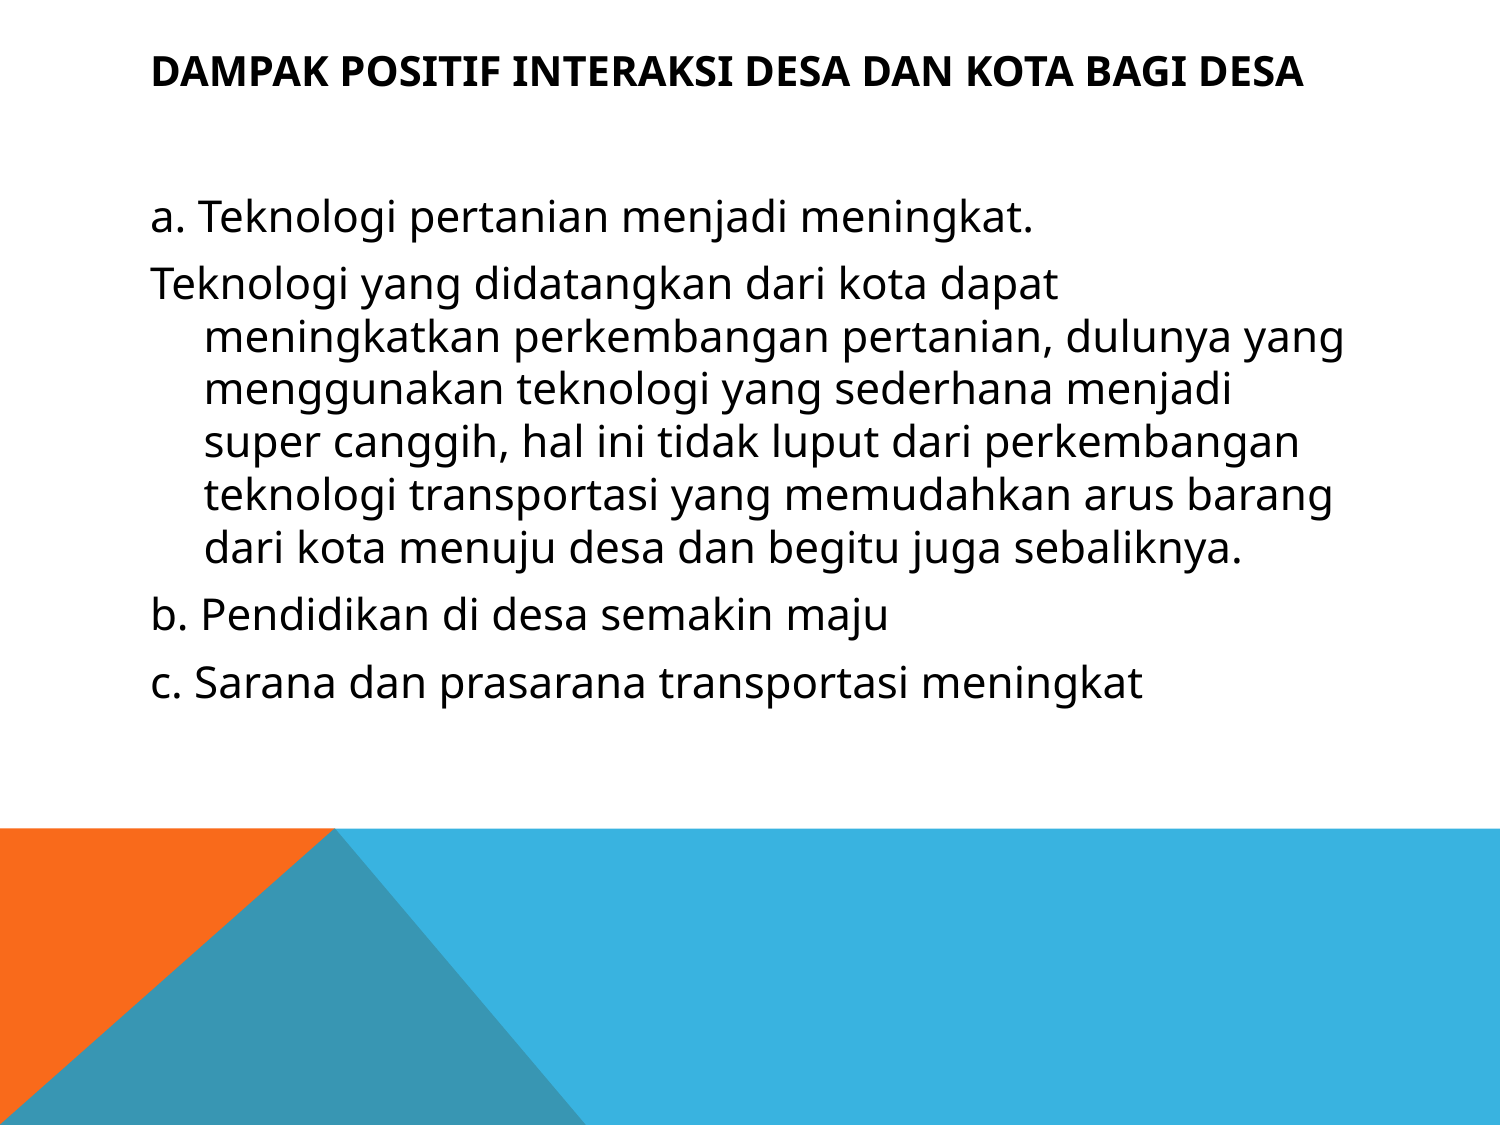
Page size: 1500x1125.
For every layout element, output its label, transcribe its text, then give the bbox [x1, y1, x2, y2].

list a. Teknologi pertanian menjadi meningkat. Teknologi yang didatangkan dari kota dapat meningkatkan perkembangan pertanian, dulunya yang menggunakan teknologi yang sederhana menjadi super canggih, hal ini tidak luput dari perkembangan teknologi transportasi yang memudahkan arus barang dari kota menuju desa dan begitu juga sebaliknya. b. Pendidikan di desa semakin maju c. Sarana dan prasarana transportasi meningkat [135, 180, 1369, 768]
title Dampak positif interaksi desa dan kota bagi desa [135, 60, 1369, 150]
